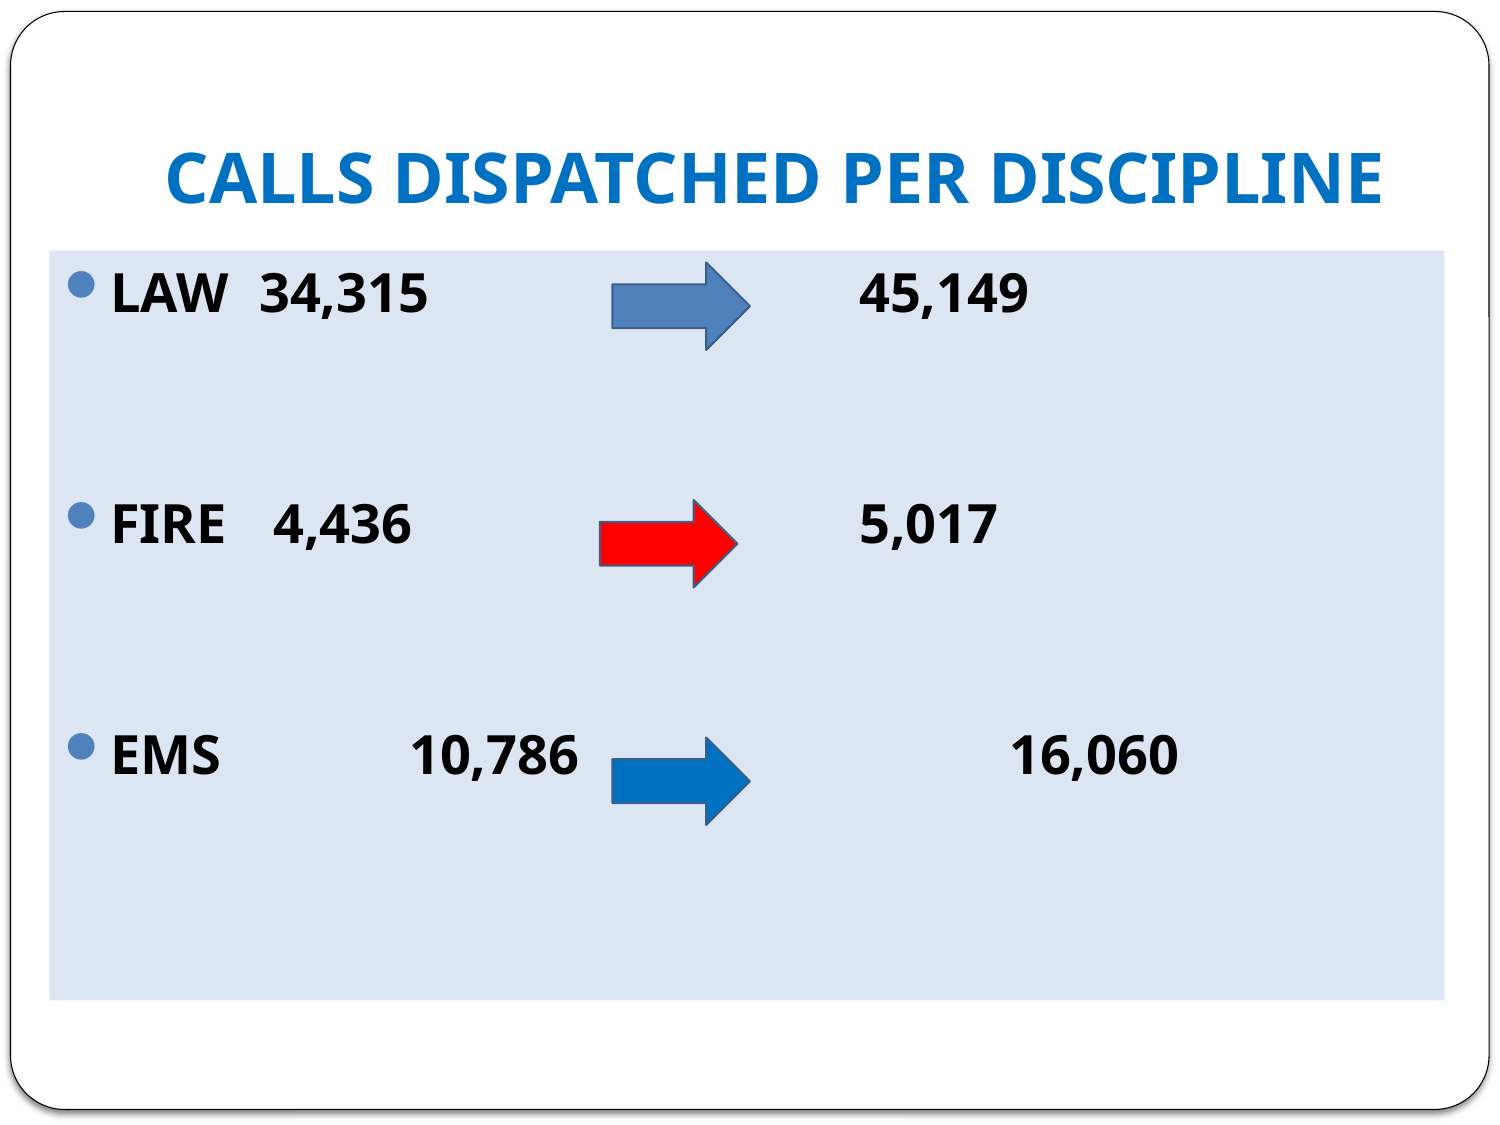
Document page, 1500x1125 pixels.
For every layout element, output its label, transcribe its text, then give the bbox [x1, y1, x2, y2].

title CALLS DISPATCHED PER DISCIPLINE [150, 45, 1425, 233]
text_box [611, 261, 751, 351]
list LAW 34,315 45,149 FIRE 4,436 5,017 EMS 10,786 16,060 [49, 250, 1445, 1001]
text_box [598, 499, 739, 589]
text_box [611, 736, 751, 826]
